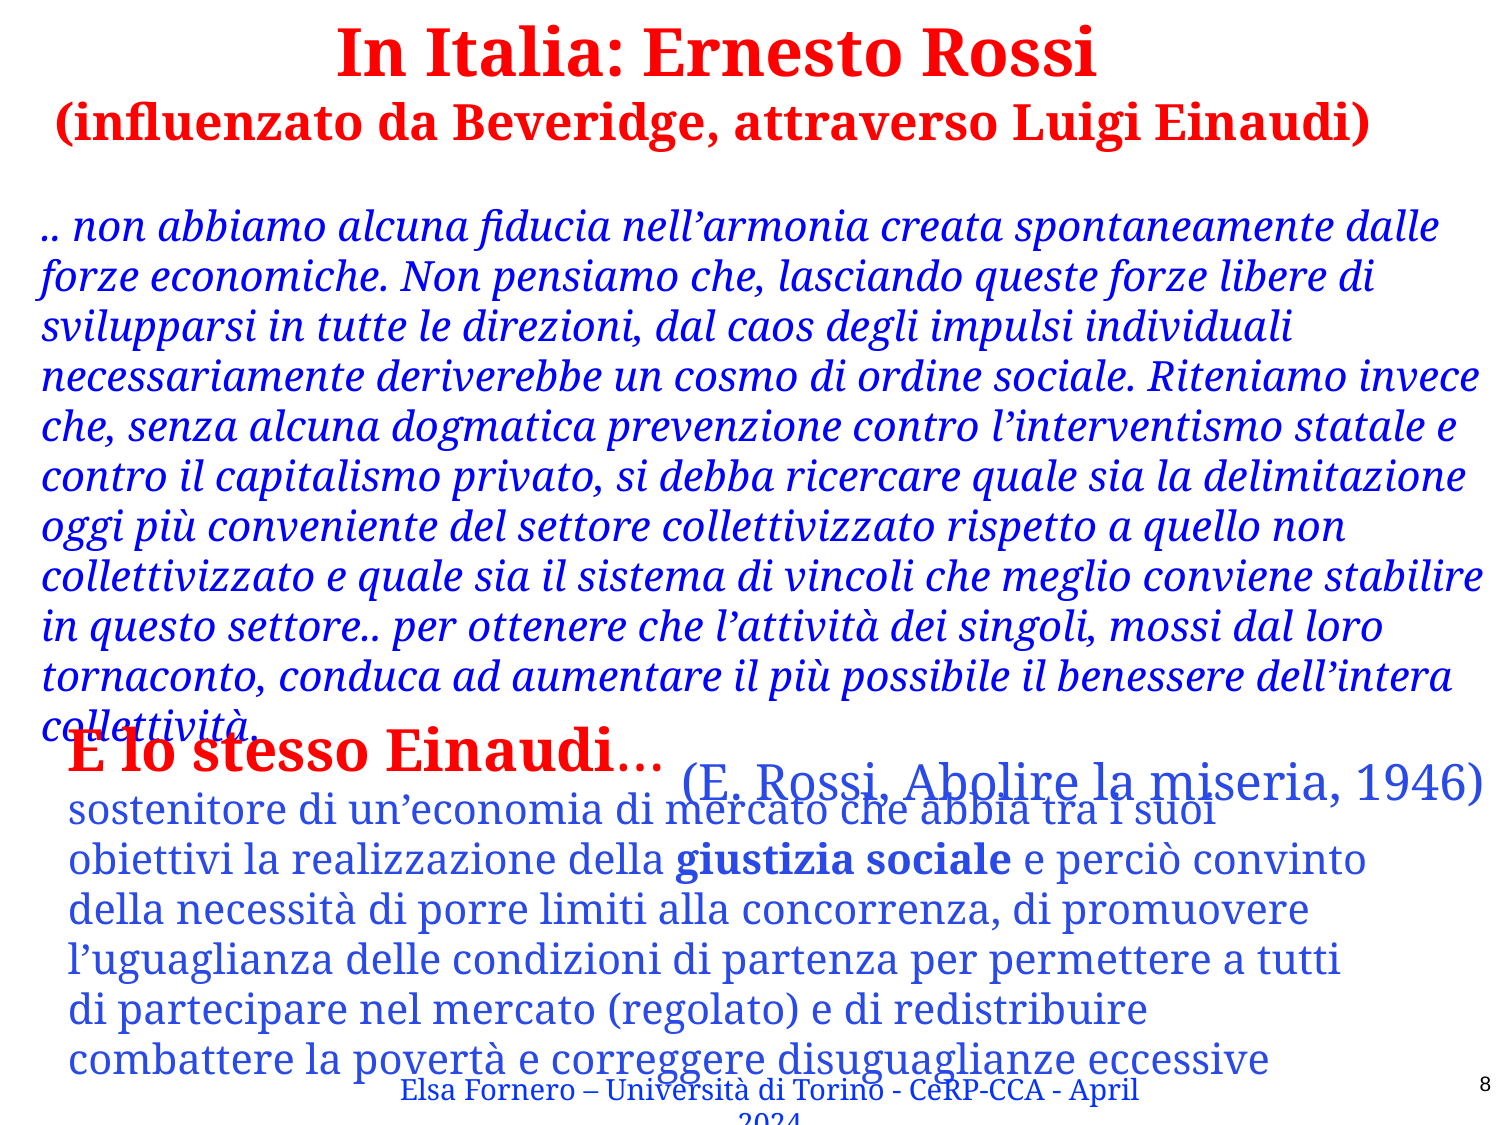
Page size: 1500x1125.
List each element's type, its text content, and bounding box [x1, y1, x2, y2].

slide_number 8 [1157, 1063, 1500, 1125]
text_box E lo stesso Einaudi… sostenitore di un’economia di mercato che abbia tra i suoi obiettivi la realizzazione della giustizia sociale e perciò convinto della necessità di porre limiti alla concorrenza, di promuovere l’uguaglianza delle condizioni di partenza per permettere a tutti di partecipare nel mercato (regolato) e di redistribuire combattere la povertà e correggere disuguaglianze eccessive [53, 705, 1400, 1091]
text_box .. non abbiamo alcuna fiducia nell’armonia creata spontaneamente dalle forze economiche. Non pensiamo che, lasciando queste forze libere di svilupparsi in tutte le direzioni, dal caos degli impulsi individuali necessariamente deriverebbe un cosmo di ordine sociale. Riteniamo invece che, senza alcuna dogmatica prevenzione contro l’interventismo statale e contro il capitalismo privato, si debba ricercare quale sia la delimitazione oggi più conveniente del settore collettivizzato rispetto a quello non collettivizzato e quale sia il sistema di vincoli che meglio conviene stabilire in questo settore.. per ottenere che l’attività dei singoli, mossi dal loro tornaconto, conduca ad aumentare il più possibile il benessere dell’intera collettività. (E. Rossi, Abolire la miseria, 1946) [26, 192, 1500, 818]
text_box In Italia: Ernesto Rossi (influenzato da Beveridge, attraverso Luigi Einaudi) [0, 2, 1500, 158]
footer Elsa Fornero – Università di Torino - CeRP-CCA - April 2024 [383, 1063, 1157, 1125]
